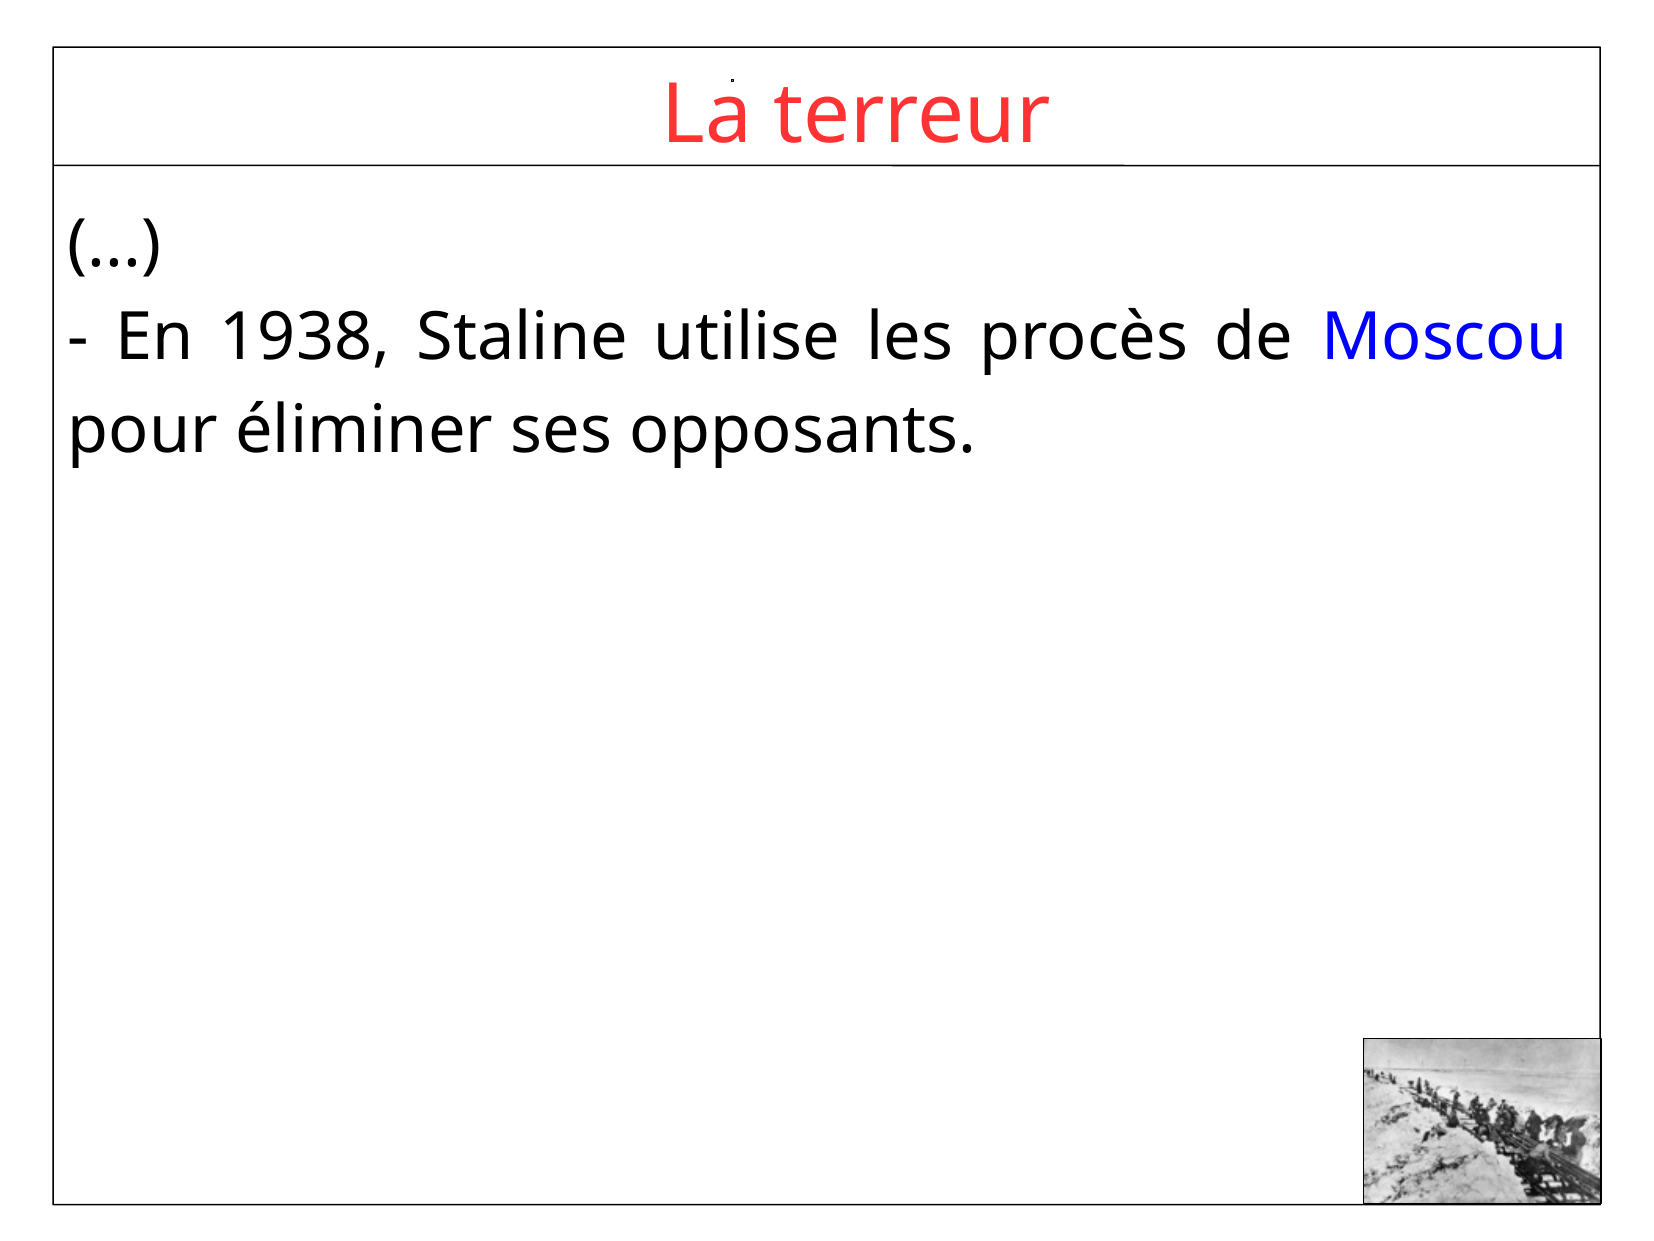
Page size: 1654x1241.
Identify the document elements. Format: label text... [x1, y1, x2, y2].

text_box [53, 47, 330, 165]
text_box [53, 166, 1601, 1205]
text_box [1382, 47, 1601, 165]
text_box La terreur [330, 35, 1382, 167]
text_box (...) - En 1938, Staline utilise les procès de Moscou pour éliminer ses opposants. [53, 179, 1583, 567]
picture [1363, 1039, 1601, 1203]
